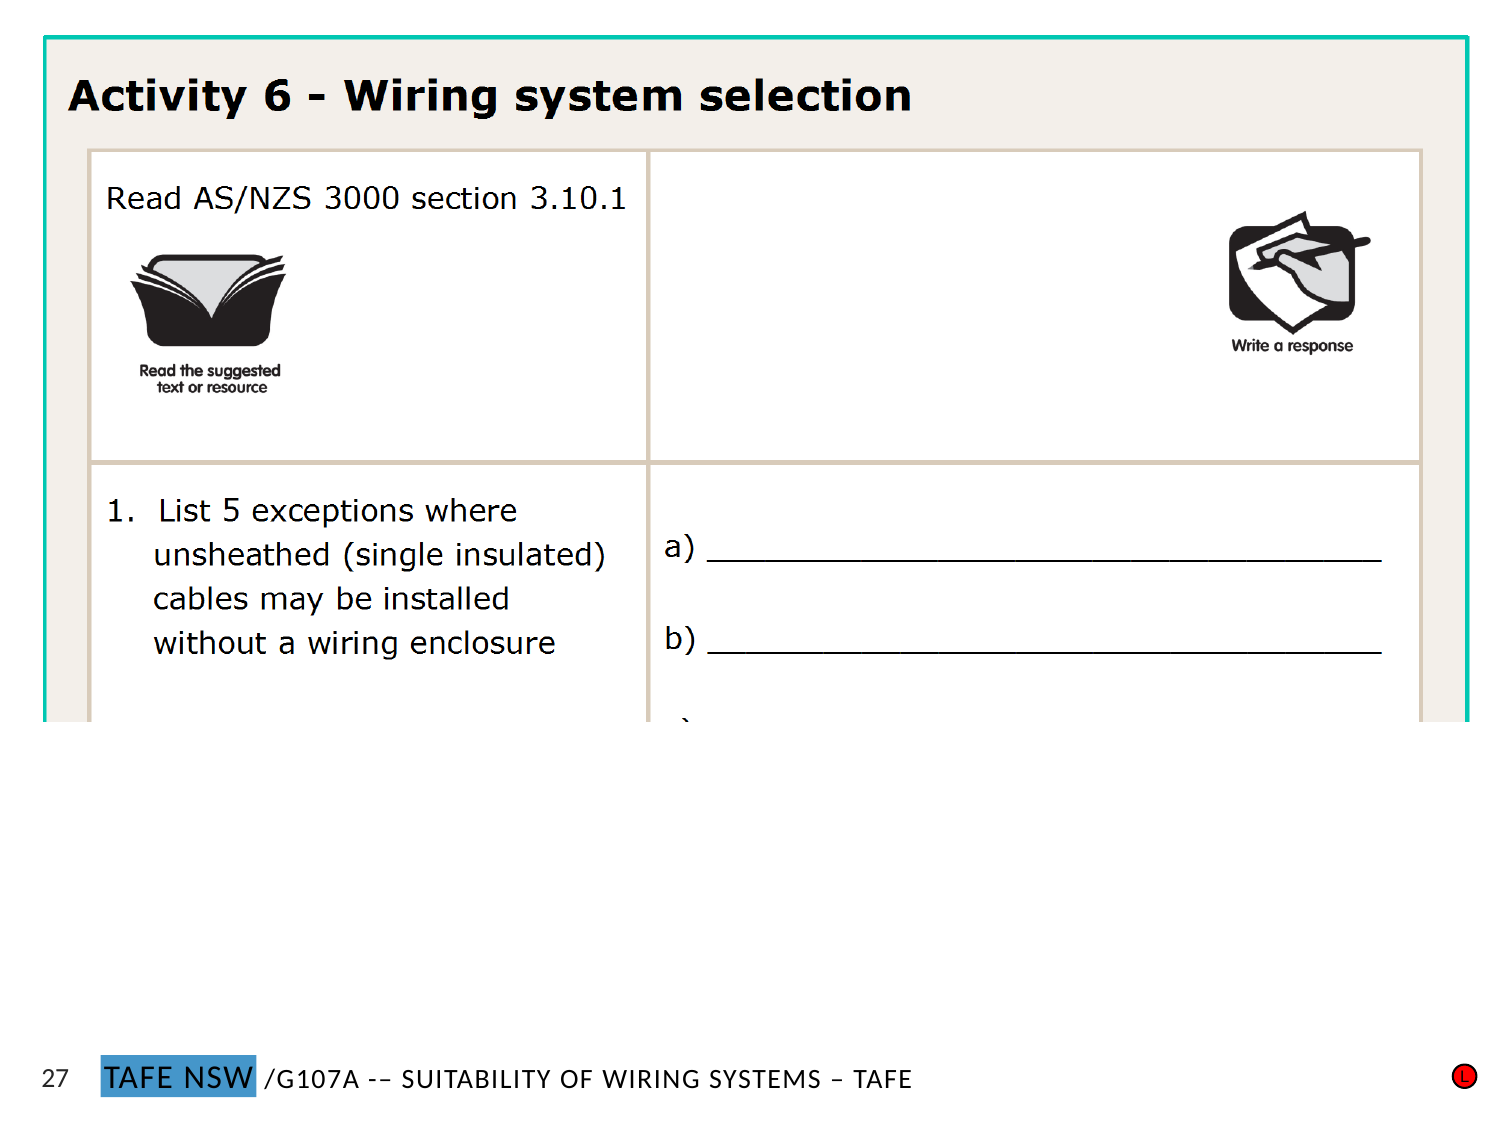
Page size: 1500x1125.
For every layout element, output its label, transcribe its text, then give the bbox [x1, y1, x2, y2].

picture [23, 18, 1493, 723]
slide_number 27 [41, 1058, 116, 1094]
text_box L [1452, 1064, 1477, 1088]
